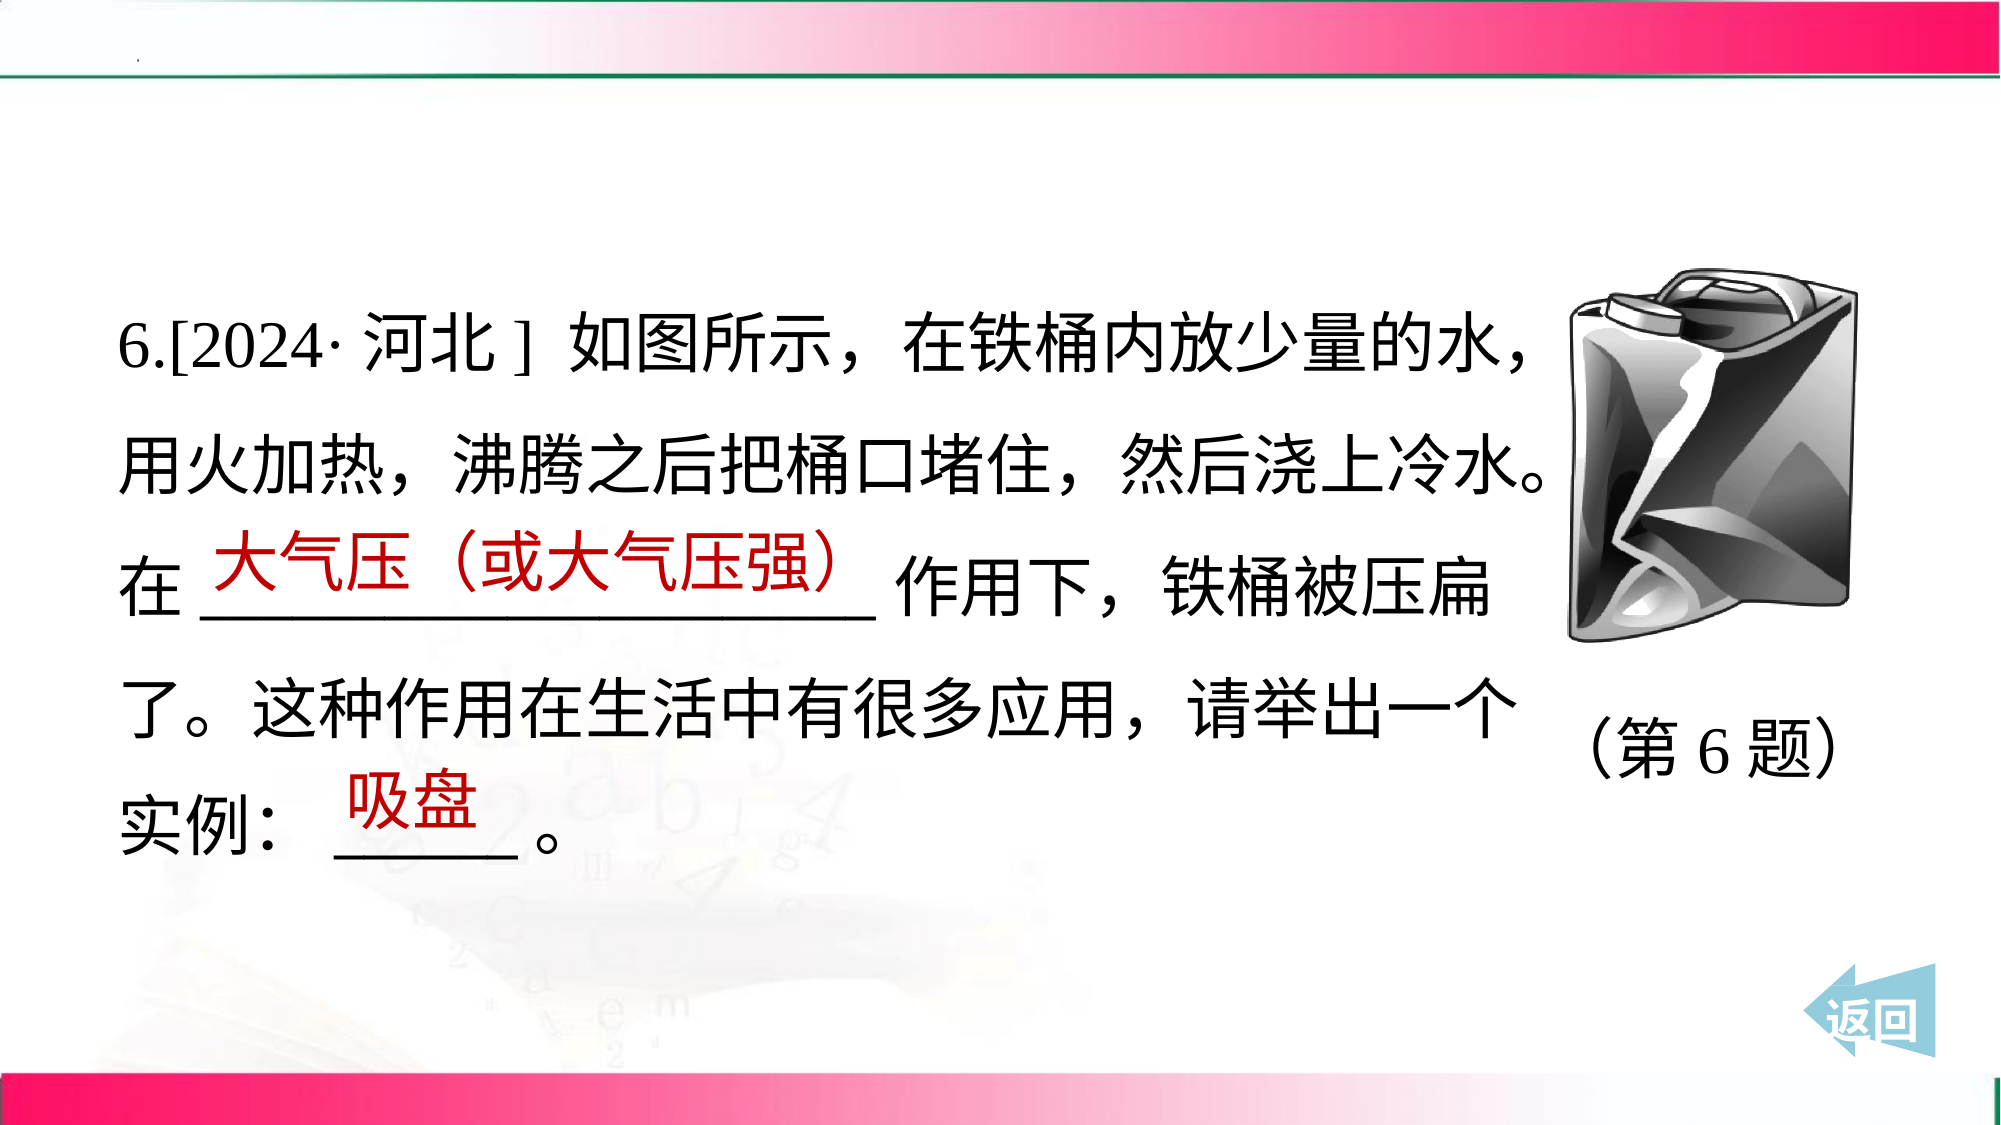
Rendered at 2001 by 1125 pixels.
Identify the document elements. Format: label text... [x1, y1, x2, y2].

picture [0, 0, 2001, 1125]
text_box 6.[2024·河北] 如图所示，在铁桶内放少量的水， 用火加热，沸腾之后把桶口堵住，然后浇上冷水。 在______________________作用下，铁桶被压扁 了。这种作用在生活中有很多应用，请举出一个 实例：______。 [117, 258, 1528, 851]
text_box 返回 [1803, 963, 1936, 1058]
text_box （第6题） [1556, 669, 1872, 866]
text_box 大气压（或大气压强） [188, 519, 904, 597]
text_box 吸盘 [321, 757, 504, 836]
